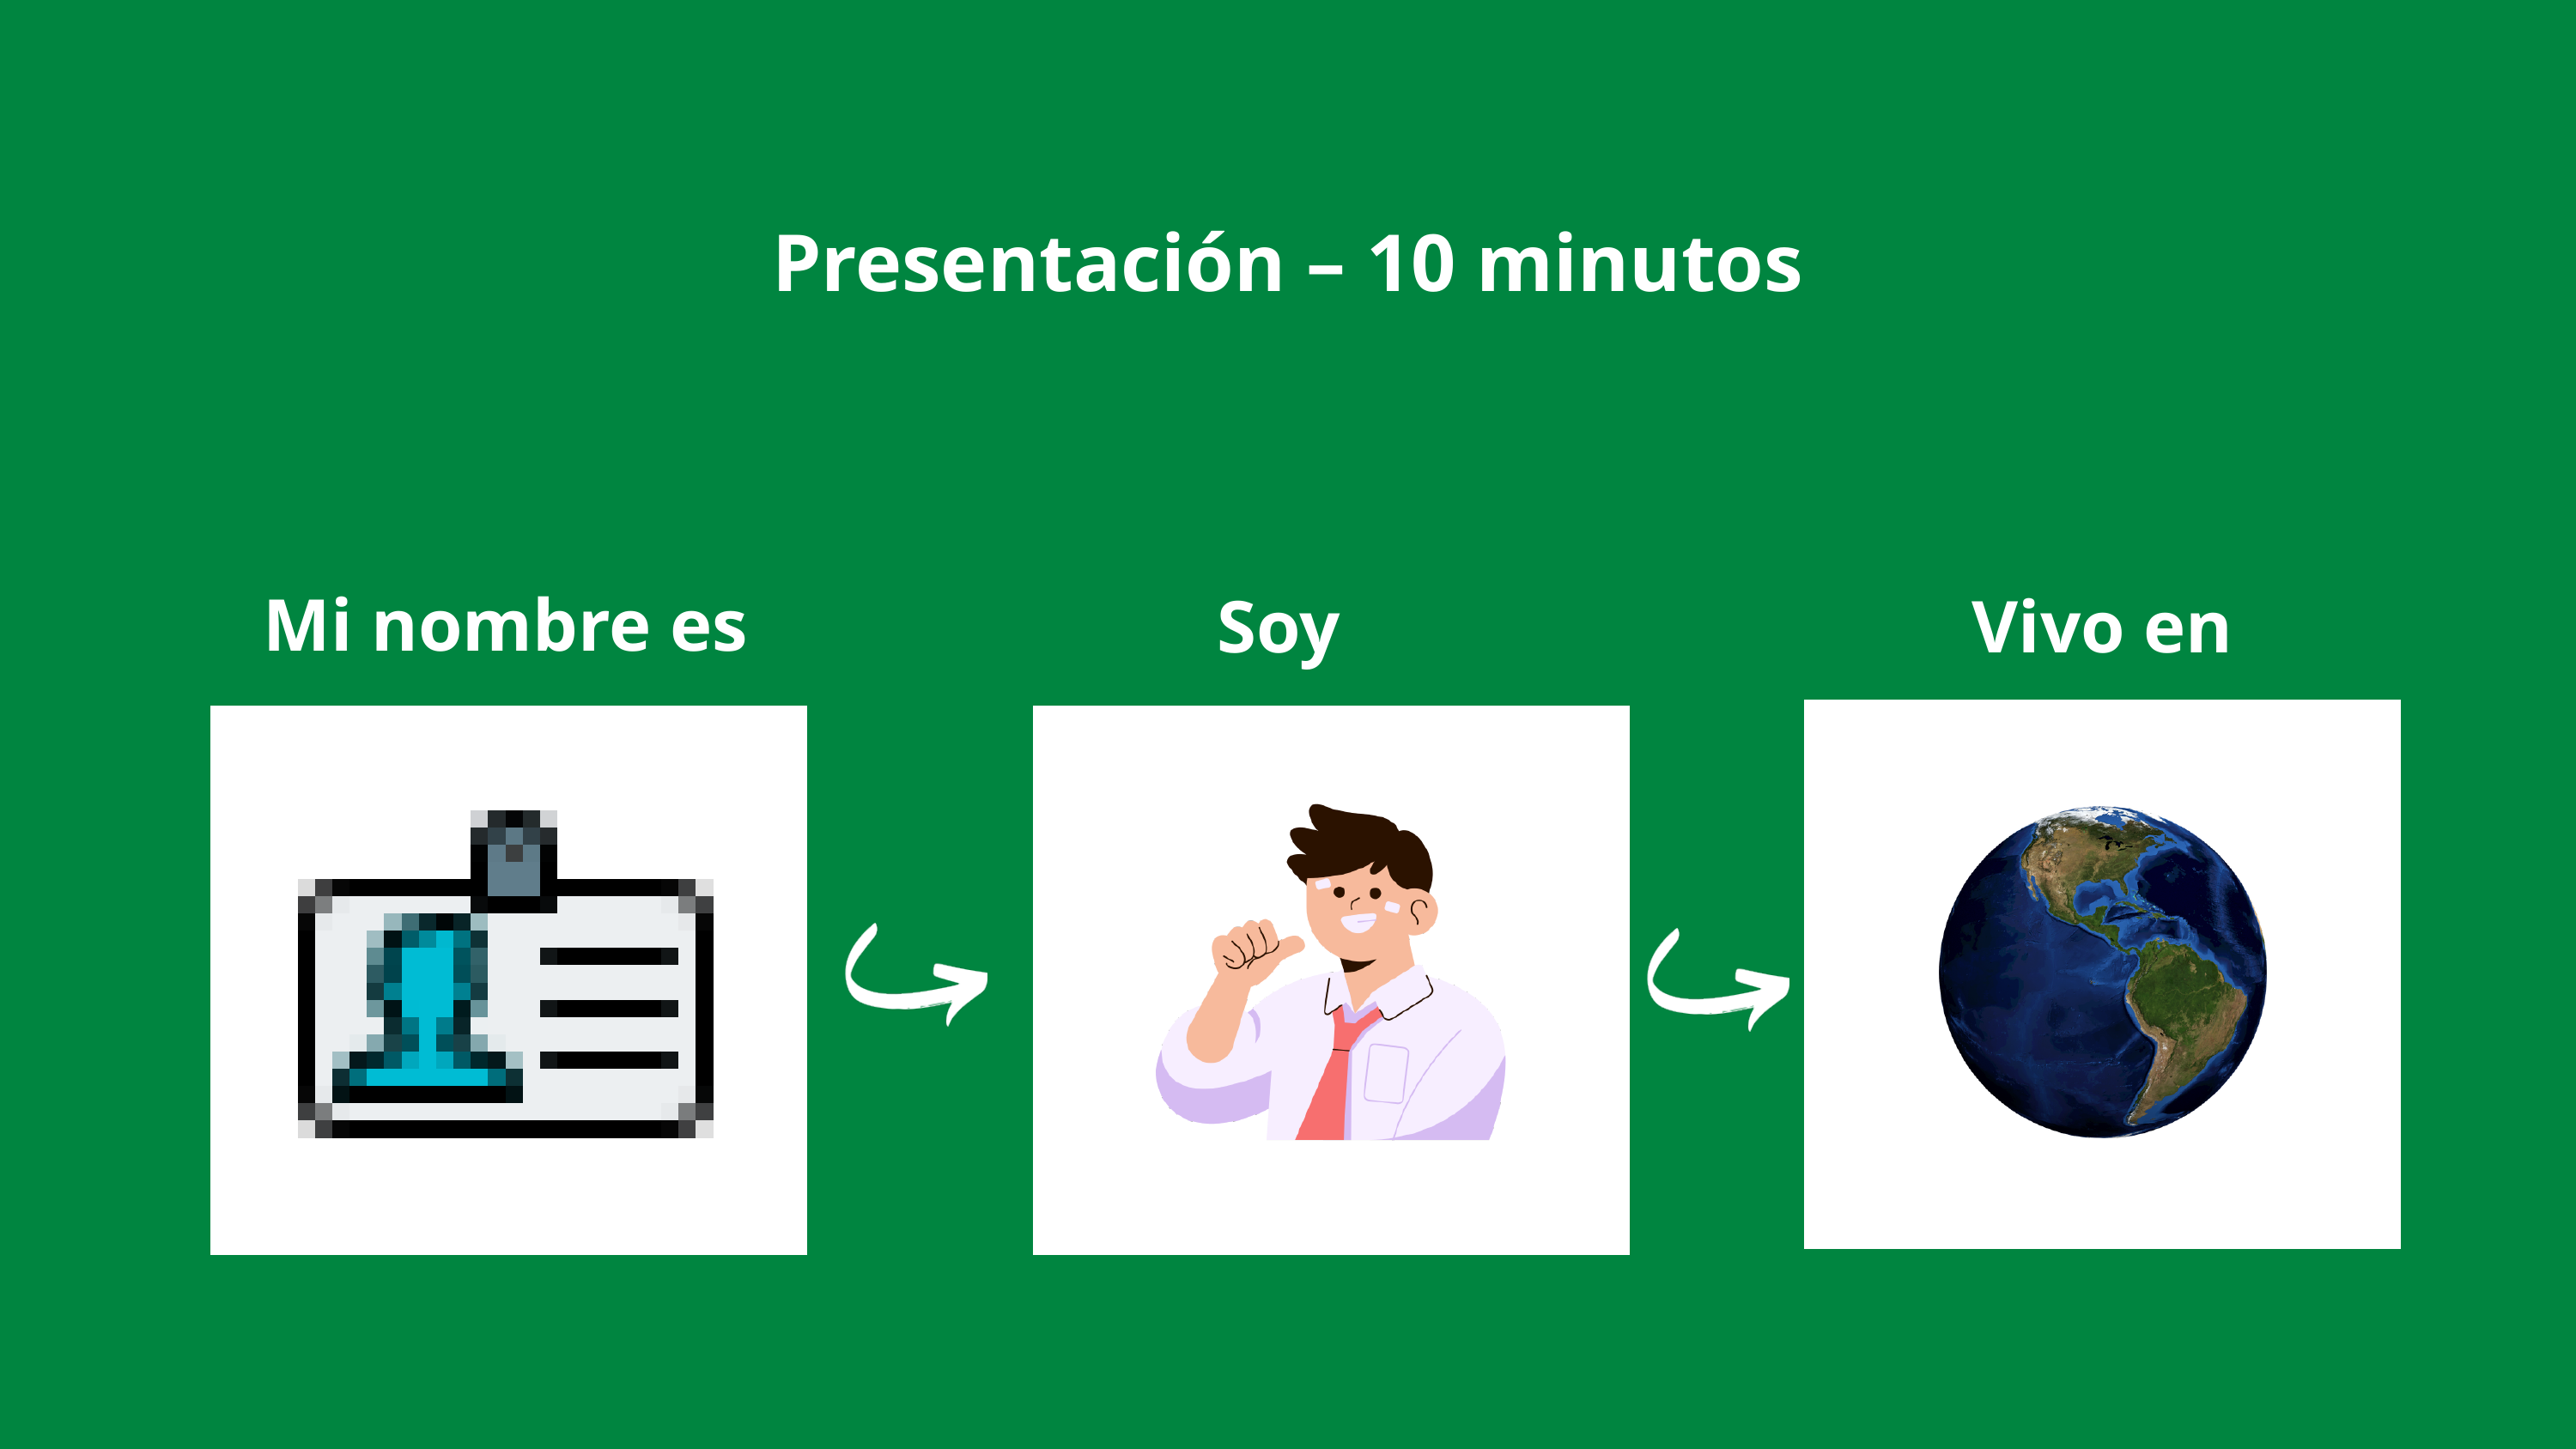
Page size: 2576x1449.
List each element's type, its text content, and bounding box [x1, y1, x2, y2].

picture [1156, 803, 1507, 1141]
picture [1938, 805, 2267, 1138]
text_box [1804, 700, 2402, 1250]
picture [1646, 928, 1789, 1033]
text_box Vivo en [1889, 547, 2317, 668]
picture [298, 809, 714, 1139]
picture [844, 922, 987, 1027]
text_box Mi nombre es [204, 545, 808, 666]
text_box [210, 705, 808, 1255]
text_box [1032, 705, 1631, 1255]
text_box Presentación – 10 minutos [157, 174, 2419, 307]
text_box Soy [1161, 547, 1415, 668]
